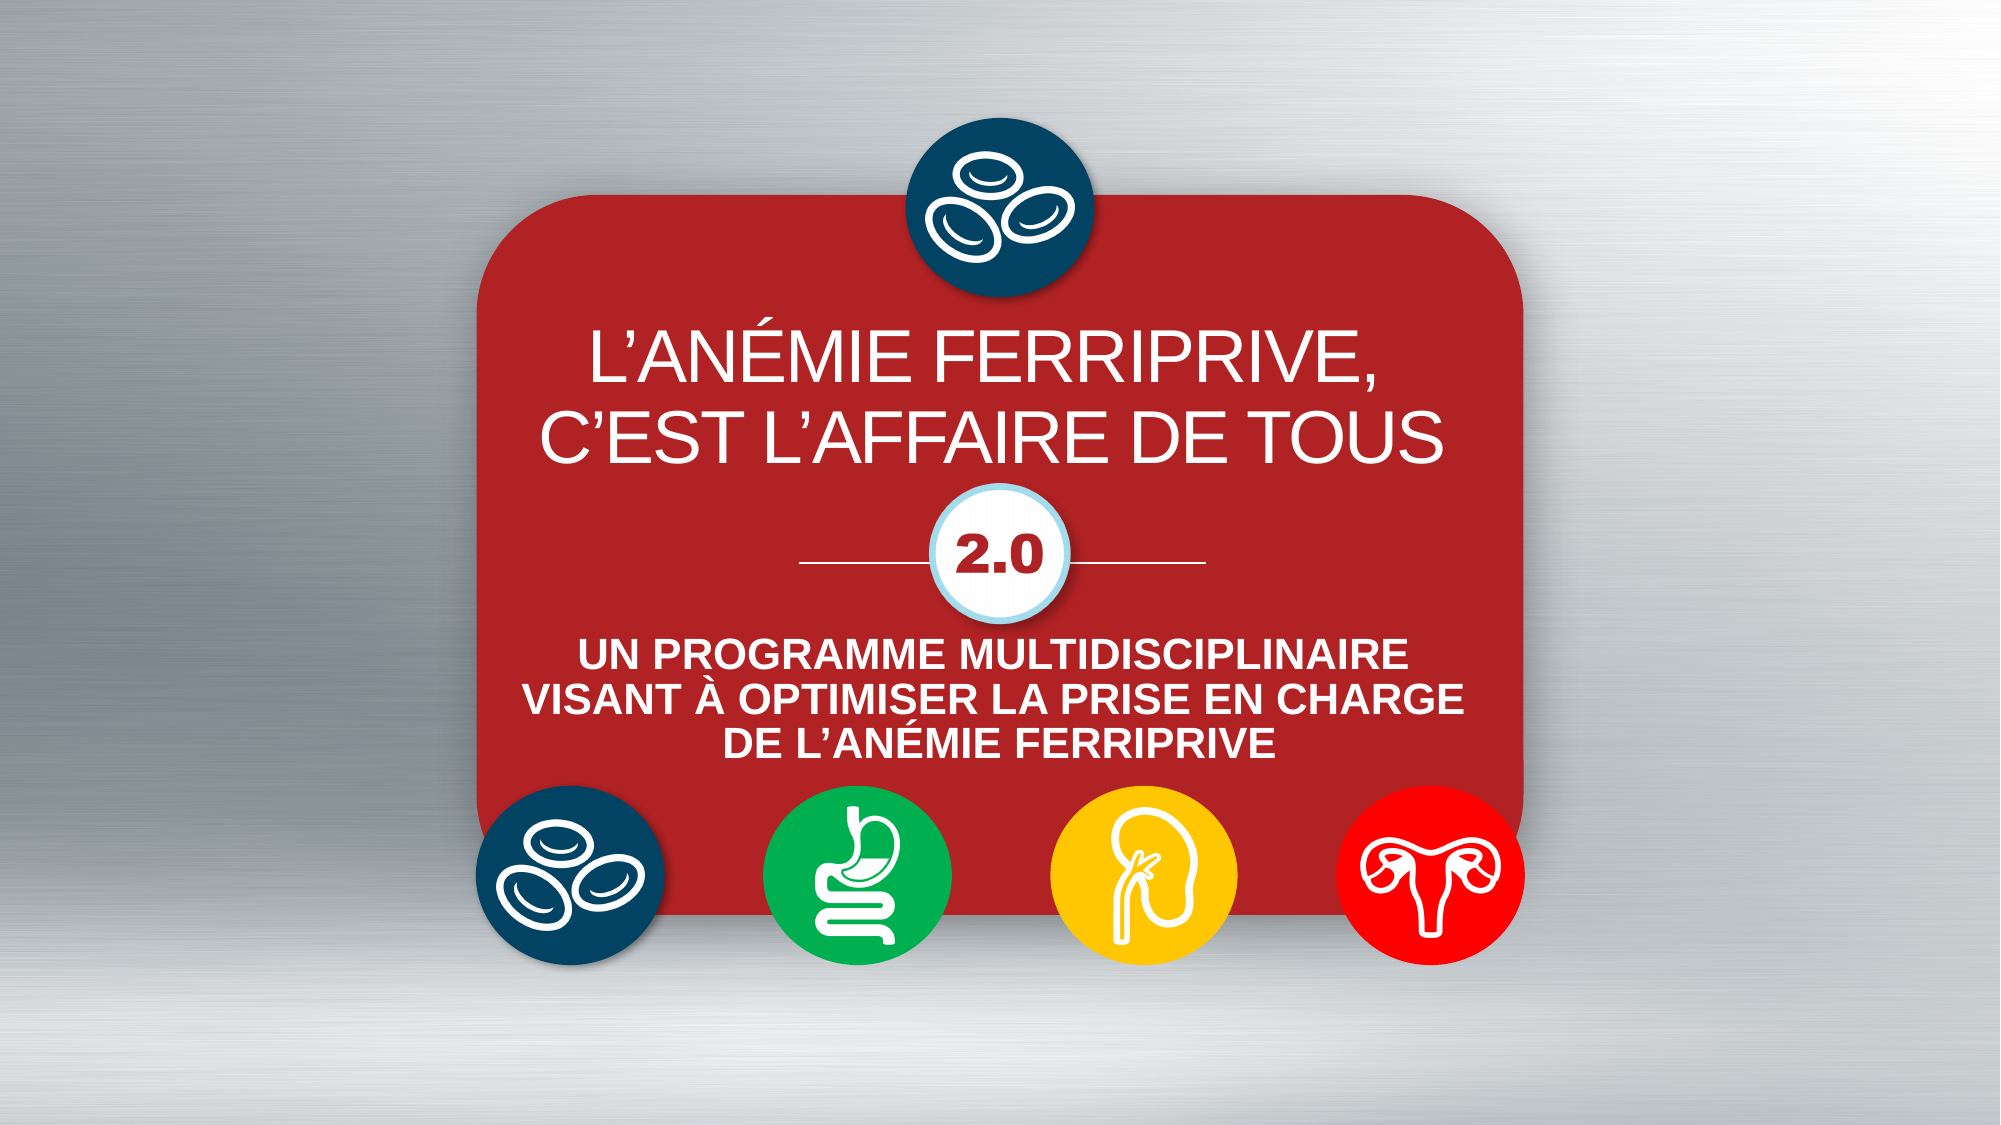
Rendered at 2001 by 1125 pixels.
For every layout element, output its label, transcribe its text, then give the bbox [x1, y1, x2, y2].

picture [0, 0, 2000, 1125]
title L’ANÉMIE FERRIPRIVE, C’EST L’AFFAIRE DE TOUS [476, 268, 1524, 480]
subtitle UN PROGRAMME MULTIDISCIPLINAIRE VISANT À OPTIMISER LA PRISE EN CHARGE DE L’ANÉMIE FERRIPRIVE [476, 634, 1524, 783]
